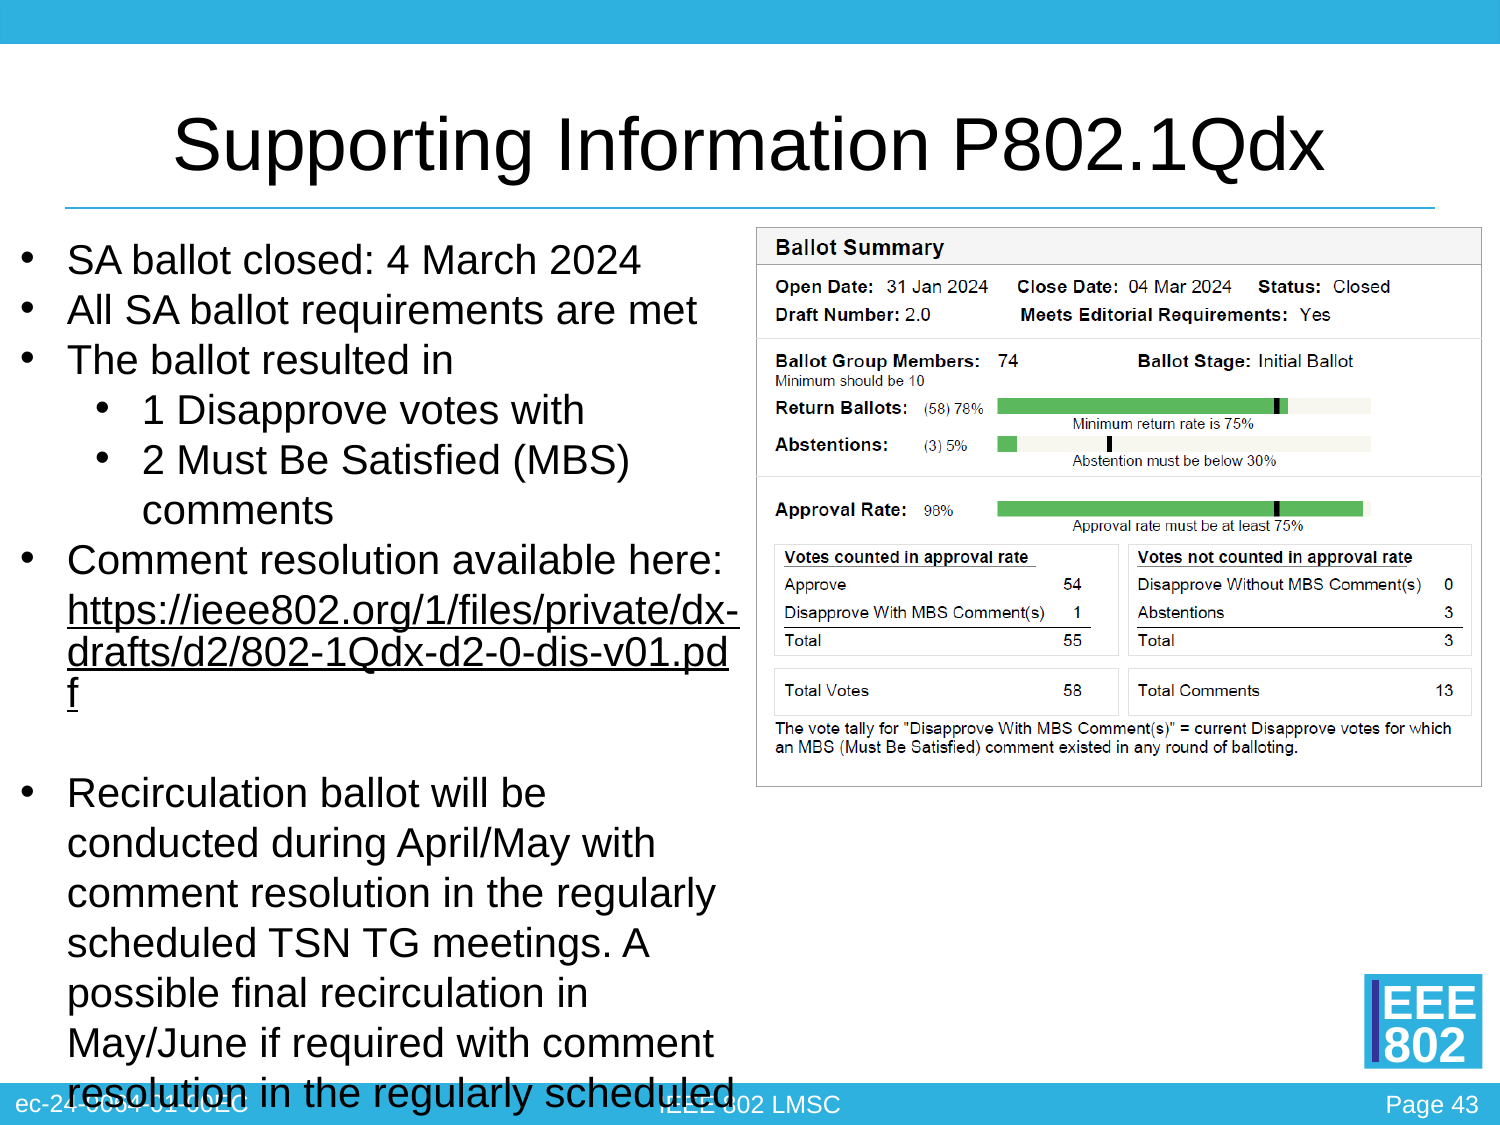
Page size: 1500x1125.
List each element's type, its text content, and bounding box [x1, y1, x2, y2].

title Supporting Information P802.1Qdx [75, 75, 1425, 205]
picture [749, 223, 1484, 789]
text_box SA ballot closed: 4 March 2024 All SA ballot requirements are met The ballot resulted in 1 Disapprove votes with 2 Must Be Satisfied (MBS) comments Comment resolution available here: https://ieee802.org/1/files/private/dx-drafts/d2/802-1Qdx-d2-0-dis-v01.pdf Recirculation ballot will be conducted during April/May with comment resolution in the regularly scheduled TSN TG meetings. A possible final recirculation in May/June if required with comment resolution in the regularly scheduled TSN TG meetings. [4, 224, 755, 1091]
